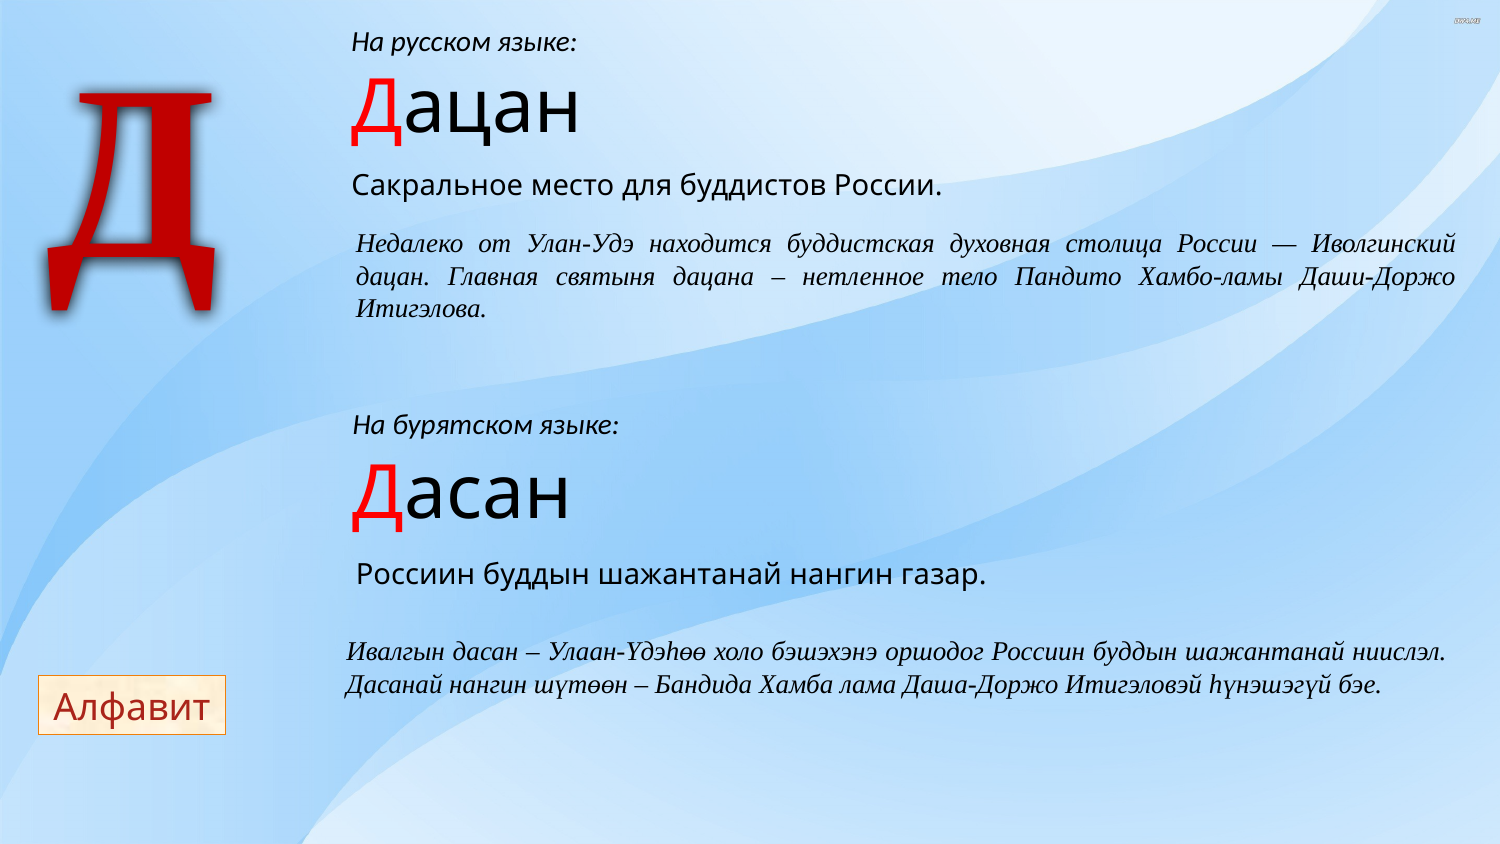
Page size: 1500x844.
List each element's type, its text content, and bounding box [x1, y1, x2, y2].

text_box Алфавит [38, 675, 226, 735]
text_box Недалеко от Улан-Удэ находится буддистская духовная столица России — Иволгинский дацан. Главная святыня дацана – нетленное тело Пандито Хамбо-ламы Даши-Доржо Итигэлова. [341, 218, 1471, 331]
text_box На бурятском языке: [337, 397, 727, 448]
text_box Дацан [336, 50, 833, 151]
text_box На русском языке: [336, 14, 750, 65]
text_box Ивалгын дасан – Улаан-Yдэhɵɵ холо бэшэхэнэ оршодог Россиин буддын шажантанай ниислэл. Дасанай нангин шүтɵɵн – Бандида Хамба лама Даша-Доржо Итигэловэй hүнэшэгүй бэе. [331, 626, 1462, 707]
text_box Д [17, 0, 247, 315]
text_box Россиин буддын шажантанай нангин газар. [341, 541, 1483, 598]
text_box Дасан [337, 436, 805, 541]
text_box Сакральное место для буддистов России. [336, 151, 1483, 209]
text_box На бурятском языке: [0, 0, 1500, 844]
